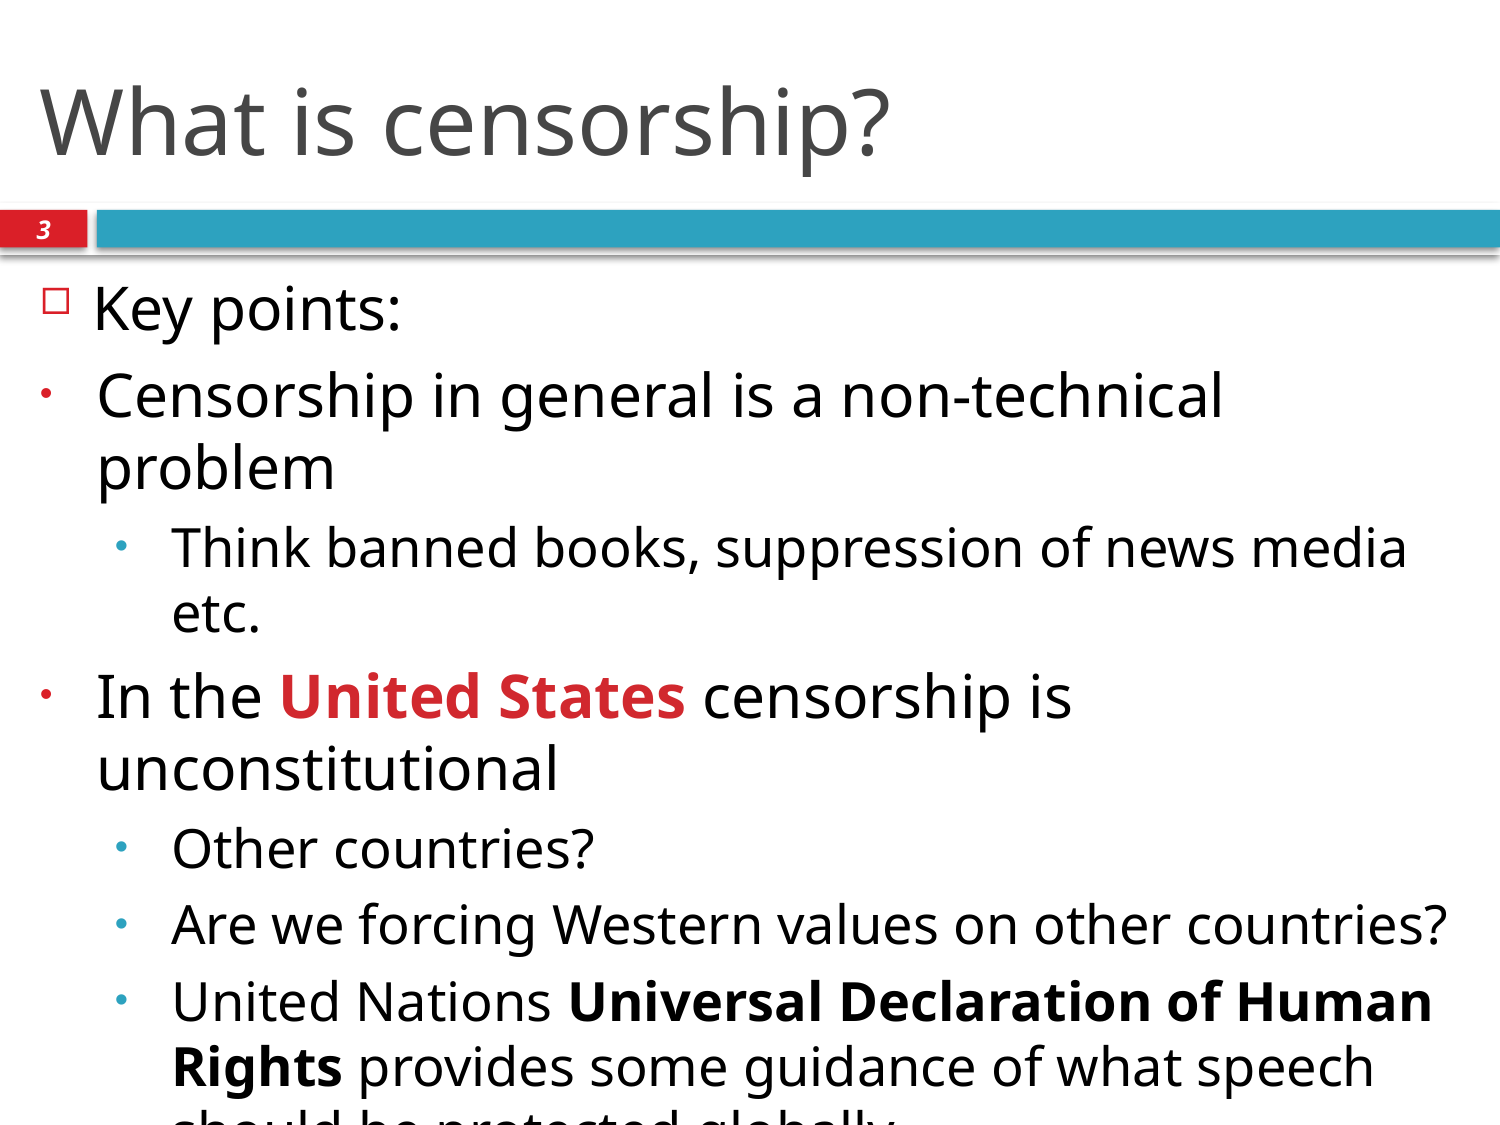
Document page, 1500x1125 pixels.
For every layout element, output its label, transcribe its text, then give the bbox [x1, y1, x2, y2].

slide_number 3 [0, 205, 88, 256]
title What is censorship? [24, 37, 1475, 200]
list Key points: Censorship in general is a non-technical problem Think banned books, suppression of news media etc. In the United States censorship is unconstitutional Other countries? Are we forcing Western values on other countries? United Nations Universal Declaration of Human Rights provides some guidance of what speech should be protected globally E.g., political, minority religions, LGBT, etc. [24, 262, 1475, 1100]
